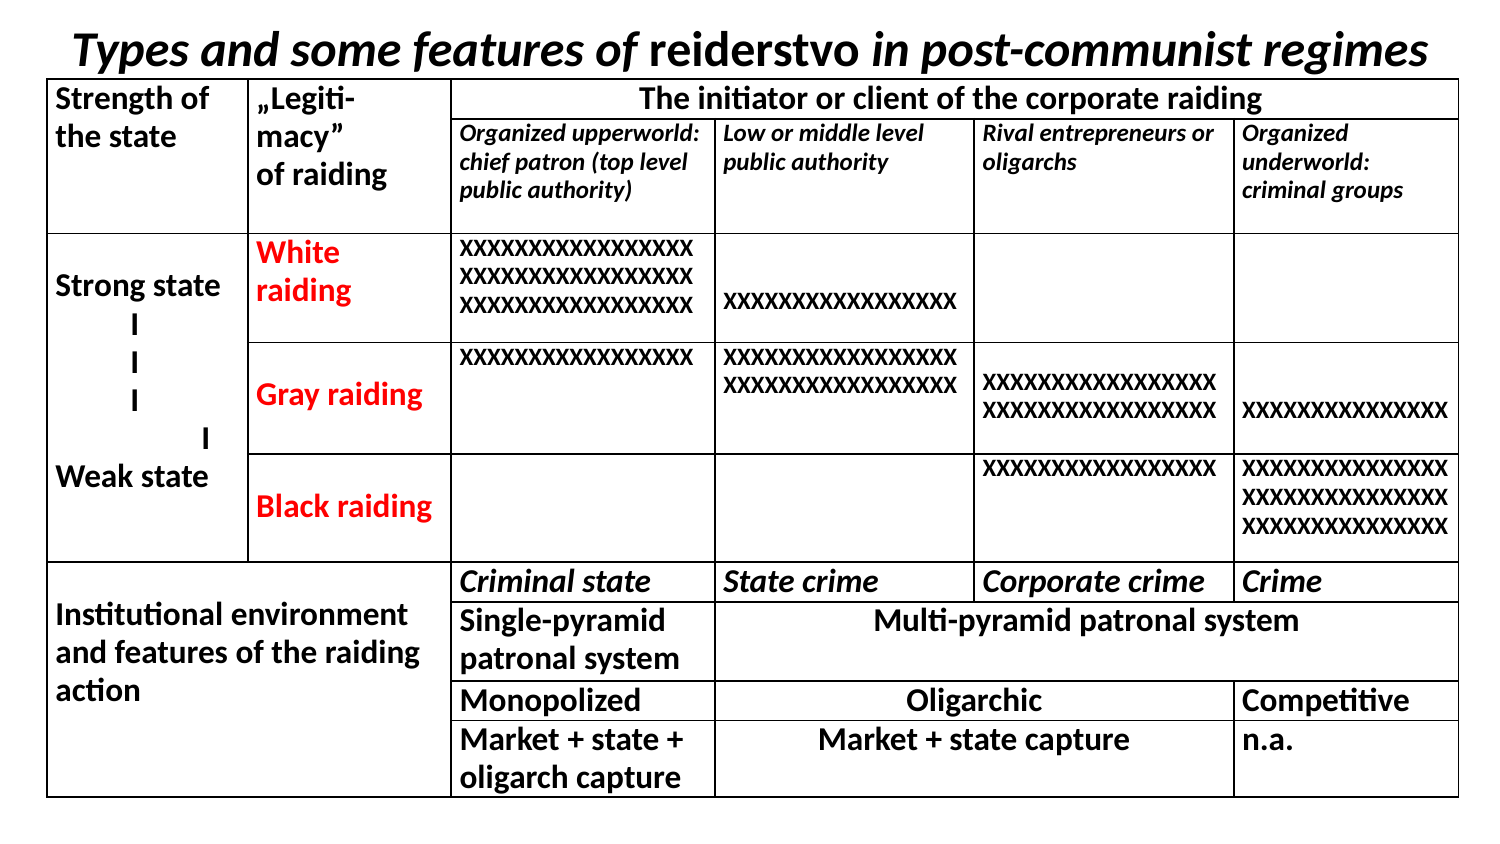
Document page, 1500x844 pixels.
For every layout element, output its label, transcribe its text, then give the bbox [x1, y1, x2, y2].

table_cell Oligarchic [716, 682, 1233, 720]
table_cell Market + state + oligarch capture [452, 721, 714, 796]
table_cell XXXXXXXXXXXXXXX XXXXXXXXXXXXXXX XXXXXXXXXXXXXXX [1235, 455, 1458, 561]
text_box Types and some features of reiderstvo in post-communist regimes [0, 8, 1500, 84]
table_cell Black raiding [249, 455, 450, 561]
table_cell [975, 234, 1233, 342]
table_cell State crime [716, 563, 973, 601]
table_cell Organized upperworld: chief patron (top level public authority) [452, 120, 714, 233]
table_cell n.a. [1235, 721, 1458, 796]
table_cell Low or middle level public authority [716, 120, 973, 233]
table_cell Single-pyramid patronal system [452, 603, 714, 680]
table_header The initiator or client of the corporate raiding [452, 84, 1458, 118]
table_header Strength of the state [48, 84, 247, 233]
table_cell XXXXXXXXXXXXXXXXX XXXXXXXXXXXXXXXXX [716, 343, 973, 453]
table_cell Institutional environment and features of the raiding action [48, 563, 450, 796]
table_cell XXXXXXXXXXXXXXX [1235, 343, 1458, 453]
table_cell XXXXXXXXXXXXXXXXX [716, 234, 973, 342]
table_cell Gray raiding [249, 343, 450, 453]
table_cell XXXXXXXXXXXXXXXXX XXXXXXXXXXXXXXXXX [975, 343, 1233, 453]
table_cell Strong state I I I I Weak state [48, 234, 247, 561]
table_cell Crime [1235, 563, 1458, 601]
table_cell Monopolized [452, 682, 714, 720]
table_cell [716, 455, 973, 561]
table_cell XXXXXXXXXXXXXXXXX [975, 455, 1233, 561]
table_cell Organized underworld: criminal groups [1235, 120, 1458, 233]
table_cell Corporate crime [975, 563, 1233, 601]
table_header „Legiti-macy” of raiding [249, 84, 450, 233]
table_cell Multi-pyramid patronal system [716, 603, 1458, 680]
table_cell Rival entrepreneurs or oligarchs [975, 120, 1233, 233]
table_cell Criminal state [452, 563, 714, 601]
table_cell XXXXXXXXXXXXXXXXX [452, 343, 714, 453]
table_cell Market + state capture [716, 721, 1233, 796]
table_cell [1235, 234, 1458, 342]
table_cell Competitive [1235, 682, 1458, 720]
table_cell White raiding [249, 234, 450, 342]
table_cell [452, 455, 714, 561]
table_cell XXXXXXXXXXXXXXXXXXXXXXXXXXXXXXXXXXXXXXXXXXXXXXXXXXX [452, 234, 714, 342]
